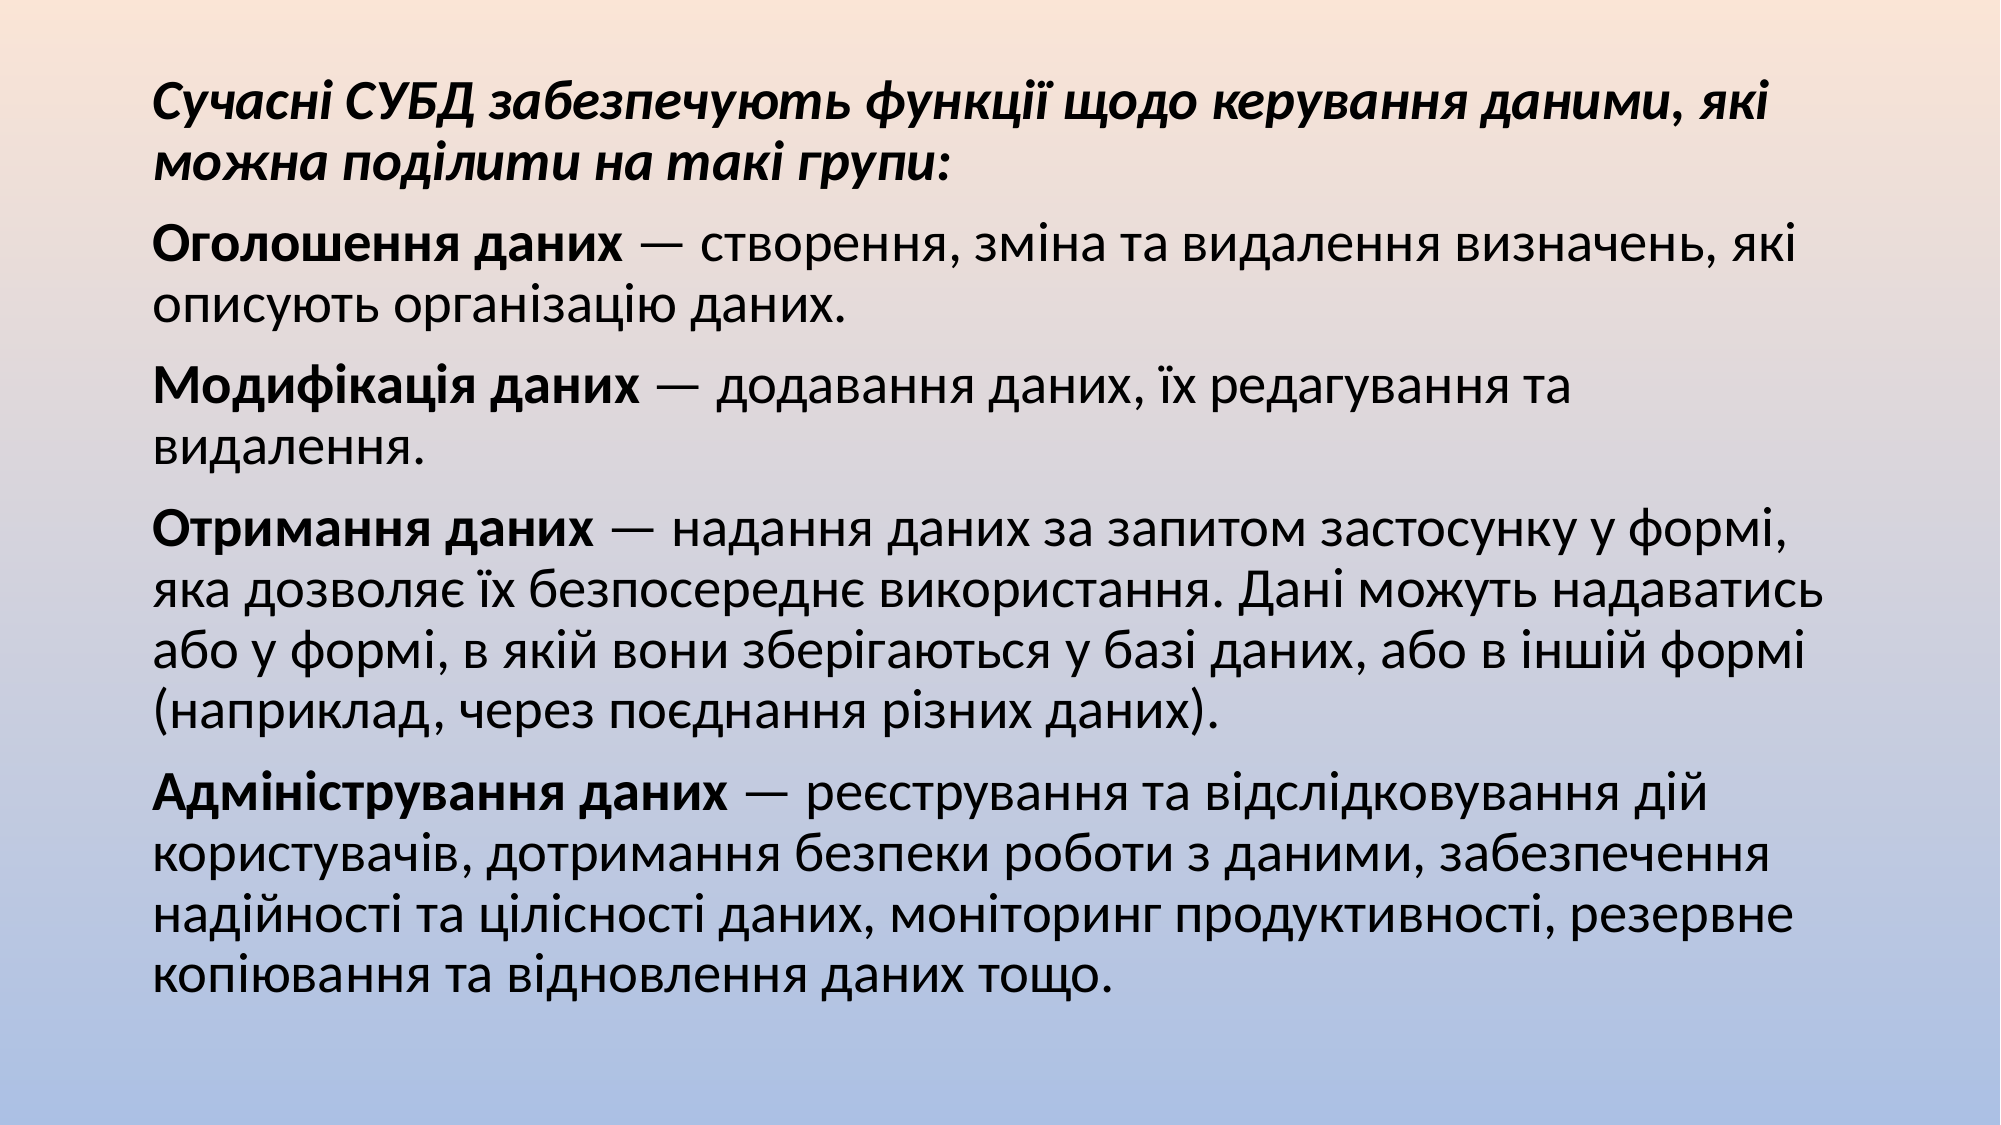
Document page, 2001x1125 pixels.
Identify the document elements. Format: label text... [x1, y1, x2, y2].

list Сучасні СУБД забезпечують функції щодо керування даними, які можна поділити на такі групи: Оголошення даних — створення, зміна та видалення визначень, які описують організацію даних. Модифікація даних — додавання даних, їх редагування та видалення. Отримання даних — надання даних за запитом застосунку у формі, яка дозволяє їх безпосереднє використання. Дані можуть надаватись або у формі, в якій вони зберігаються у базі даних, або в іншій формі (наприклад, через поєднання різних даних). Адміністрування даних — реєстрування та відслідковування дій користувачів, дотримання безпеки роботи з даними, забезпечення надійності та цілісності даних, моніторинг продуктивності, резервне копіювання та відновлення даних тощо. [137, 63, 1863, 1014]
